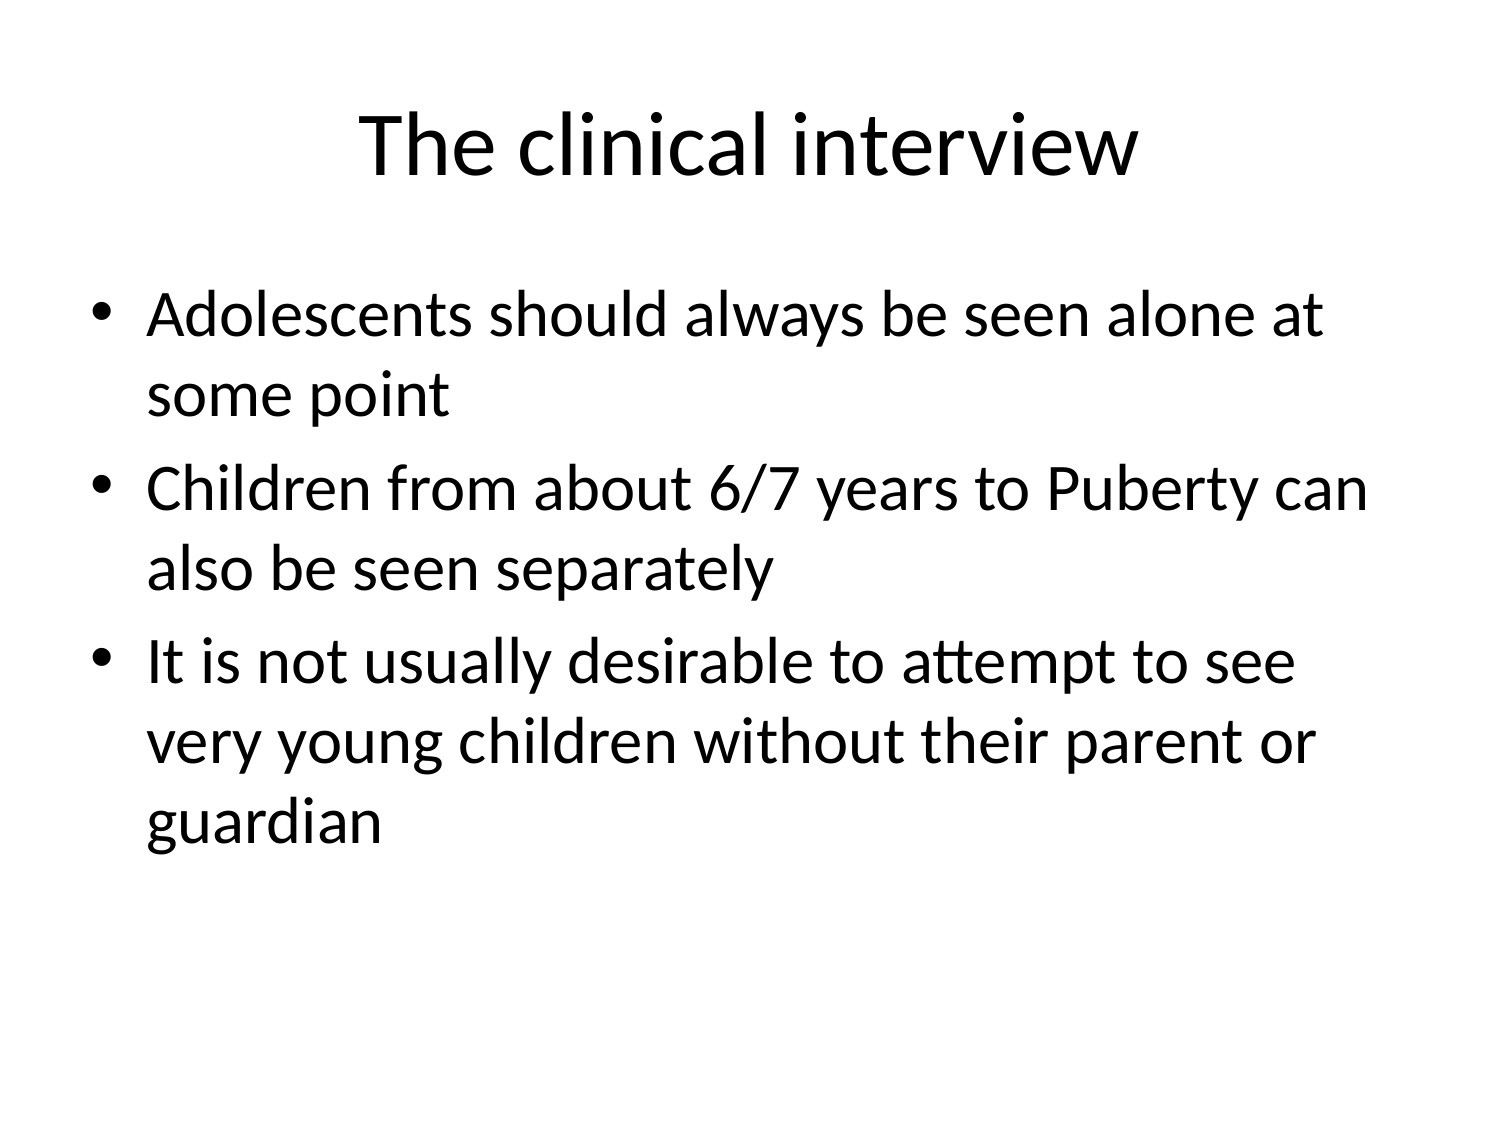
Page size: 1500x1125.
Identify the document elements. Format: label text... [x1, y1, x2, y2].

list Adolescents should always be seen alone at some point Children from about 6/7 years to Puberty can also be seen separately It is not usually desirable to attempt to see very young children without their parent or guardian [75, 262, 1425, 1005]
title The clinical interview [75, 45, 1425, 233]
